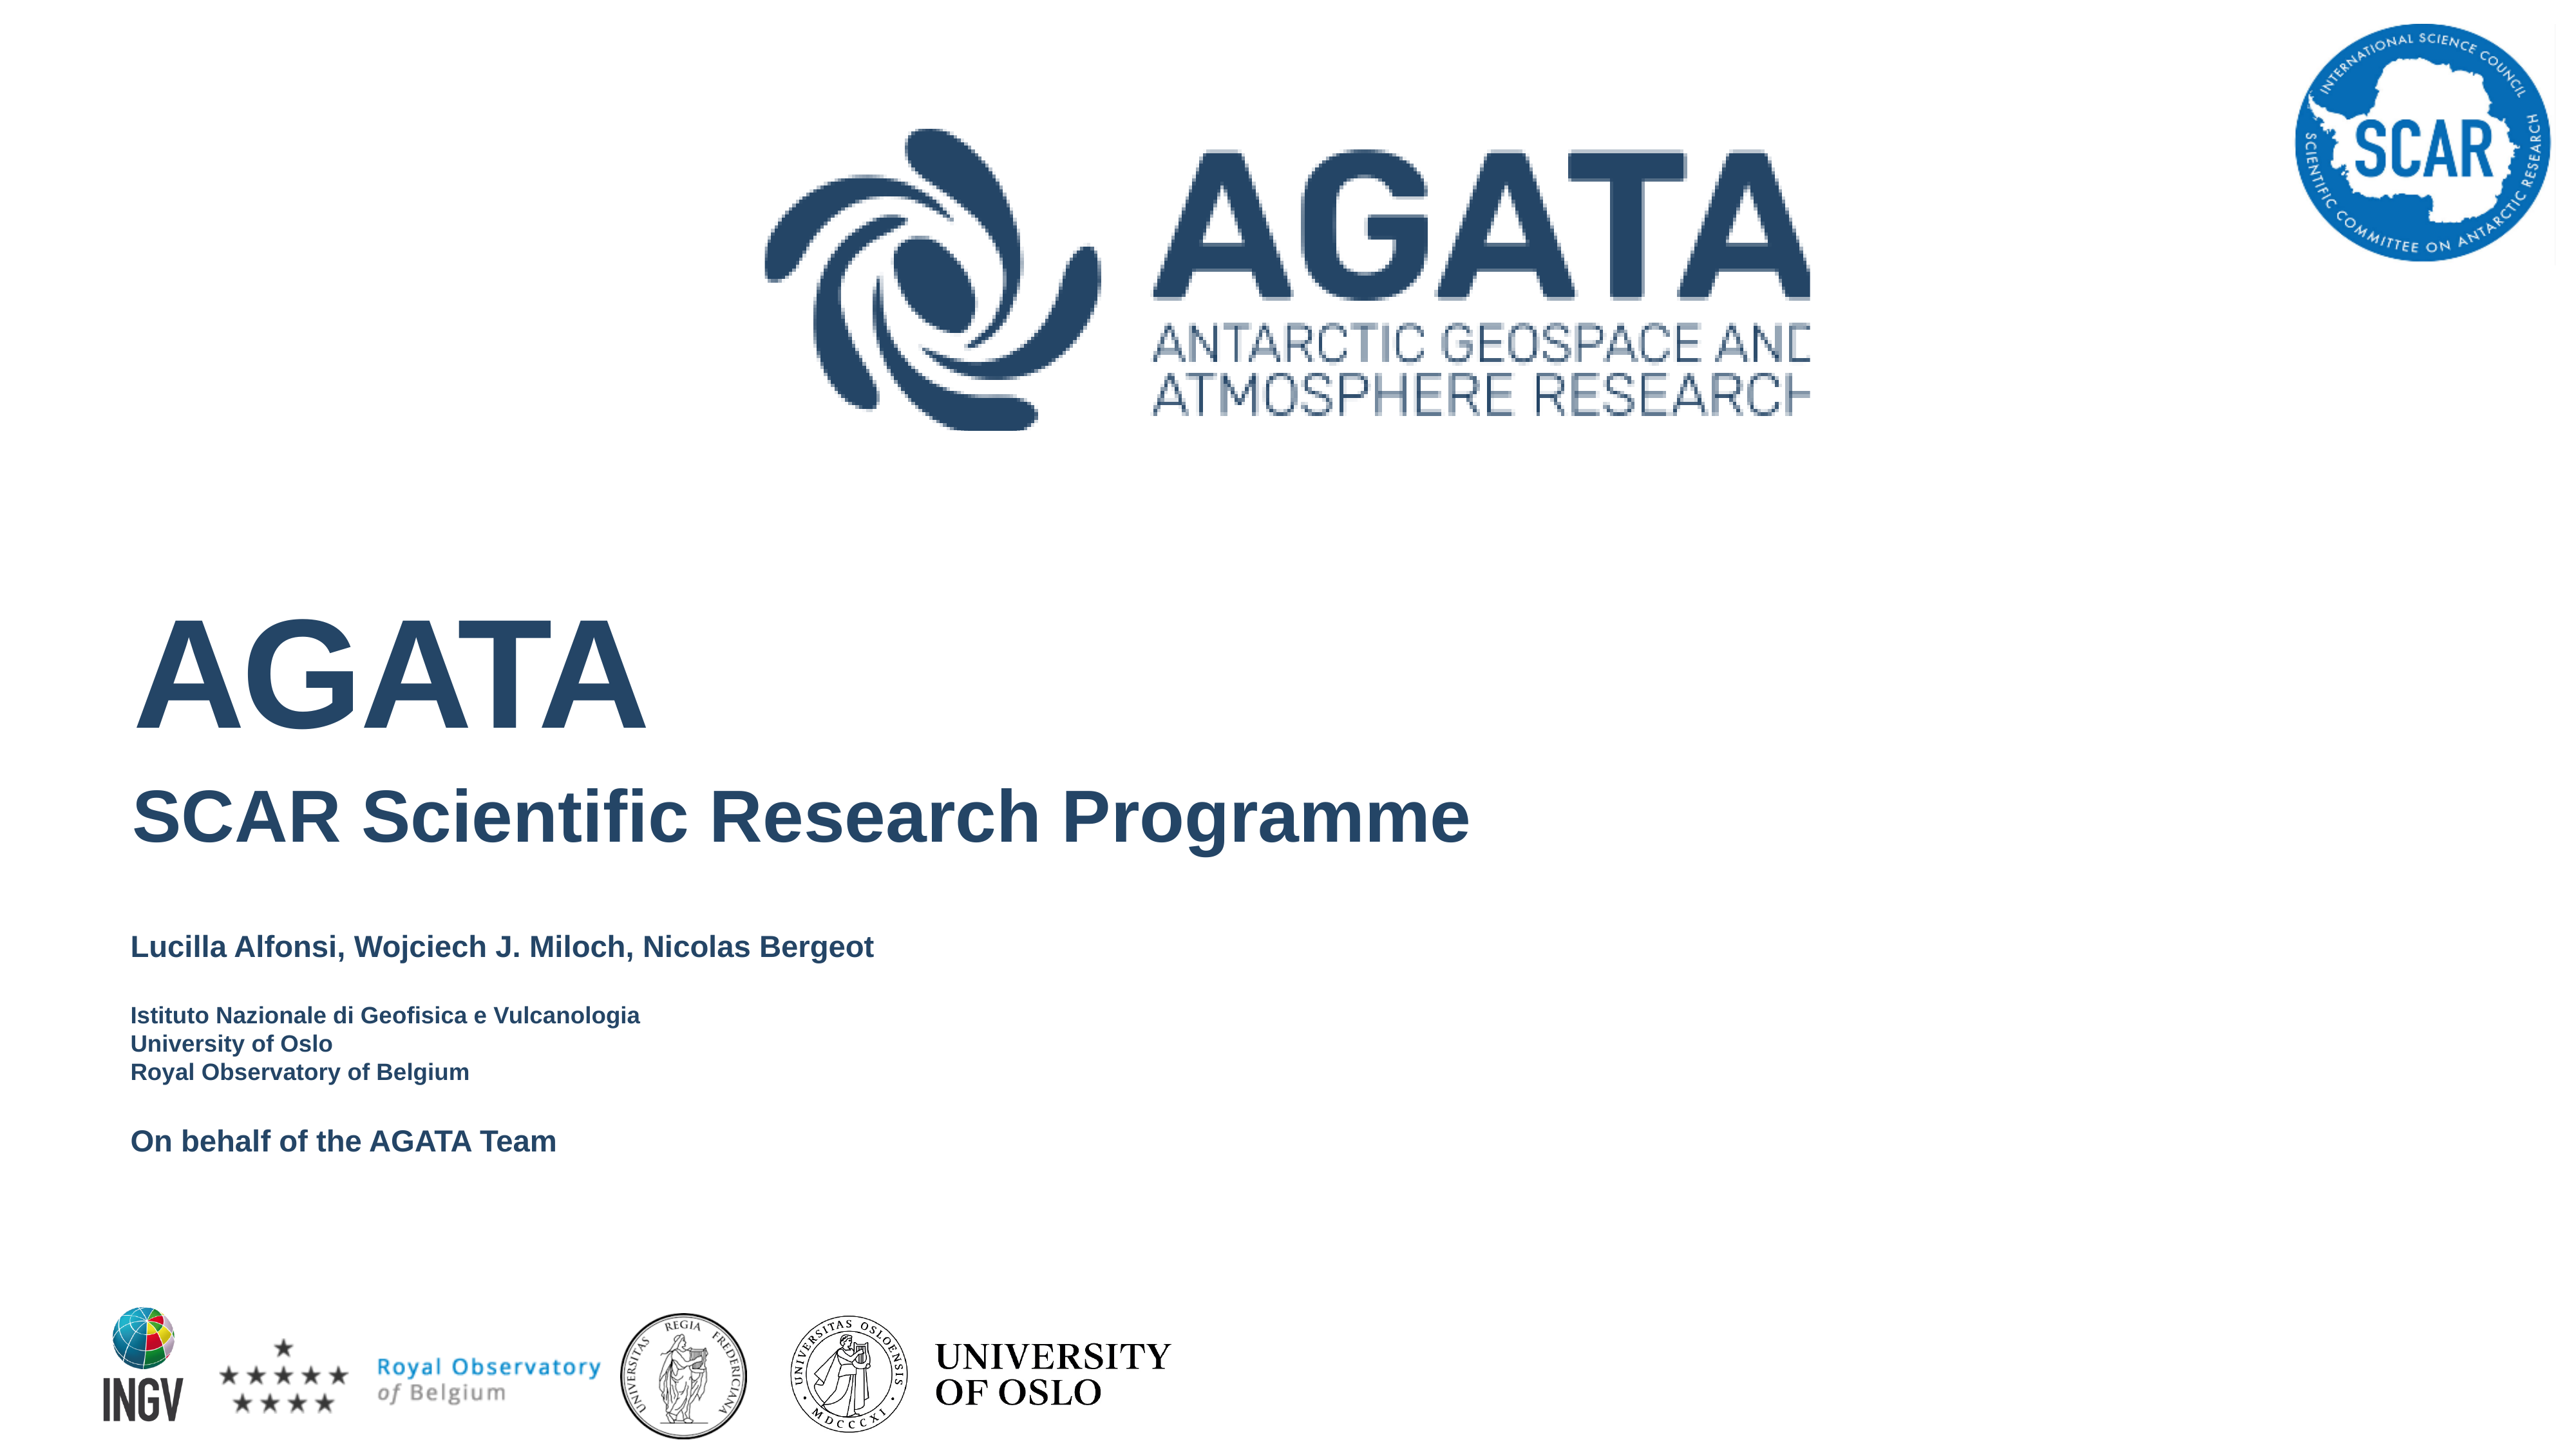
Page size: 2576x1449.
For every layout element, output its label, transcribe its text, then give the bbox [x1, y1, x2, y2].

subtitle SCAR Scientific Research Programme [126, 762, 2448, 965]
picture [770, 1292, 1200, 1446]
picture [620, 1312, 747, 1439]
list Lucilla Alfonsi, Wojciech J. Miloch, Nicolas Bergeot Istituto Nazionale di Geofisica e Vulcanologia University of Oslo Royal Observatory of Belgium On behalf of the AGATA Team [125, 922, 2447, 1166]
picture [764, 128, 1810, 431]
picture [44, 1274, 609, 1446]
title AGATA [127, 271, 2449, 764]
picture [2291, 24, 2557, 265]
